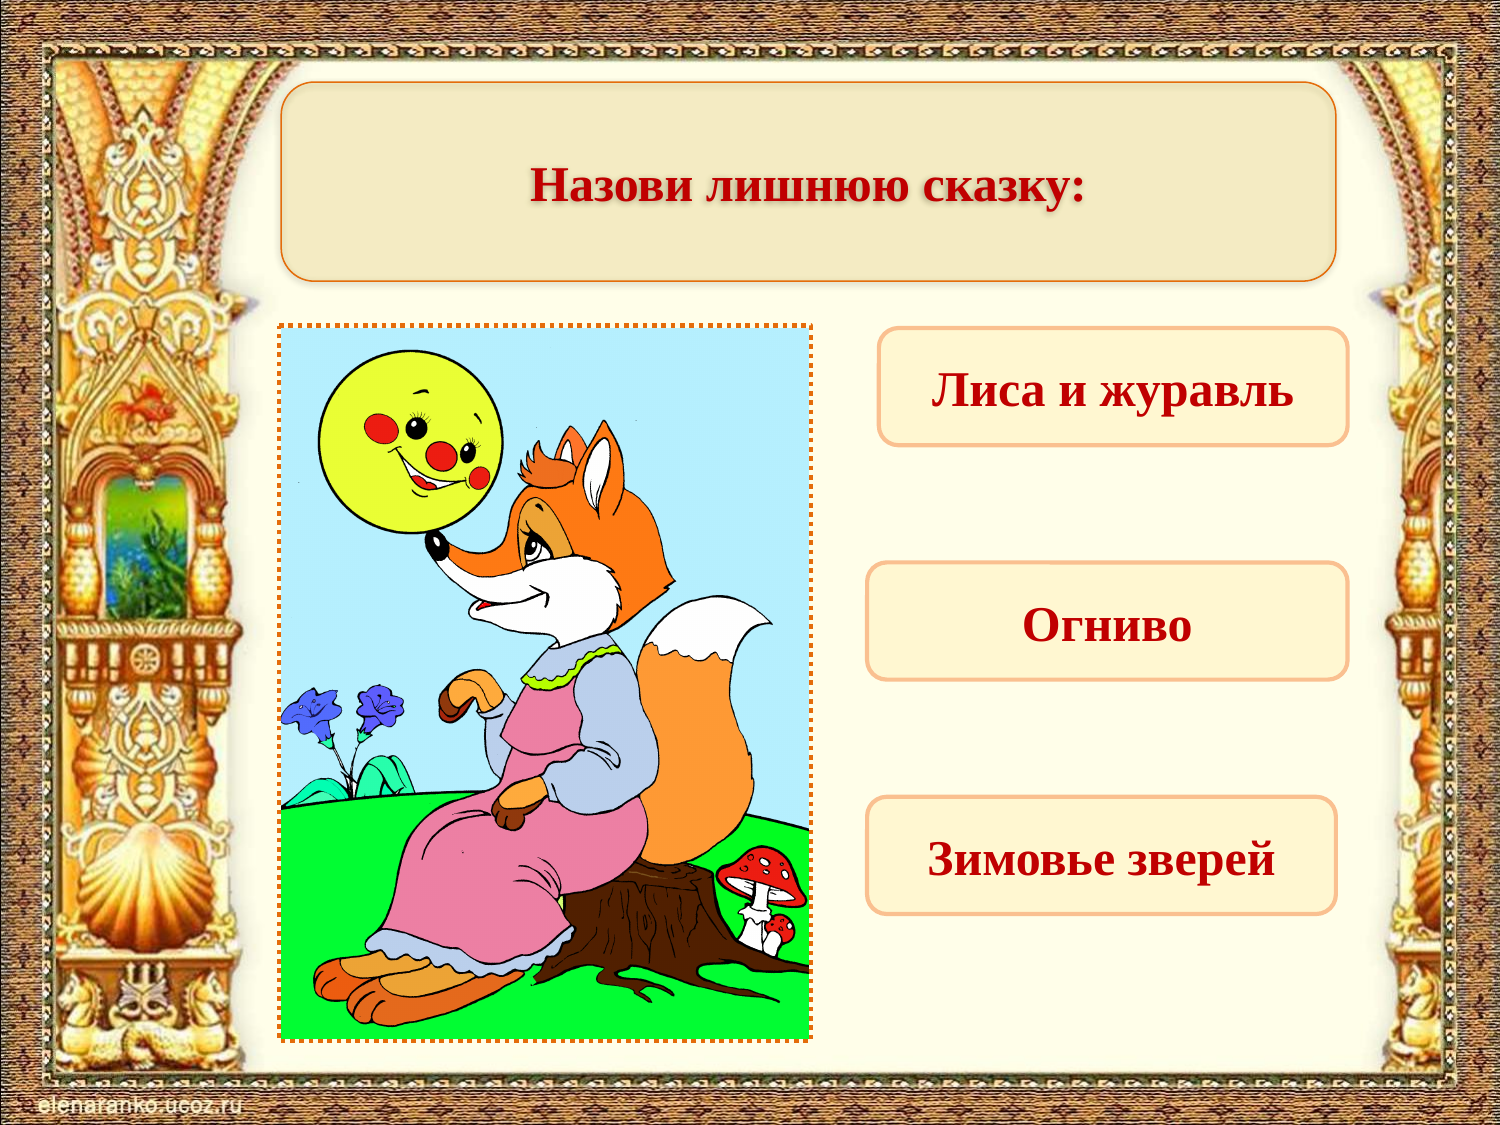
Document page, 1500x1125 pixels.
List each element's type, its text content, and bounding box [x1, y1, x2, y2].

text_box Назови лишнюю сказку: [280, 153, 1337, 282]
text_box [269, 82, 1395, 153]
text_box Огниво [864, 560, 1350, 682]
picture [0, 0, 1500, 1125]
text_box Лиса и журавль [876, 325, 1350, 448]
text_box Зимовье зверей [864, 794, 1338, 917]
